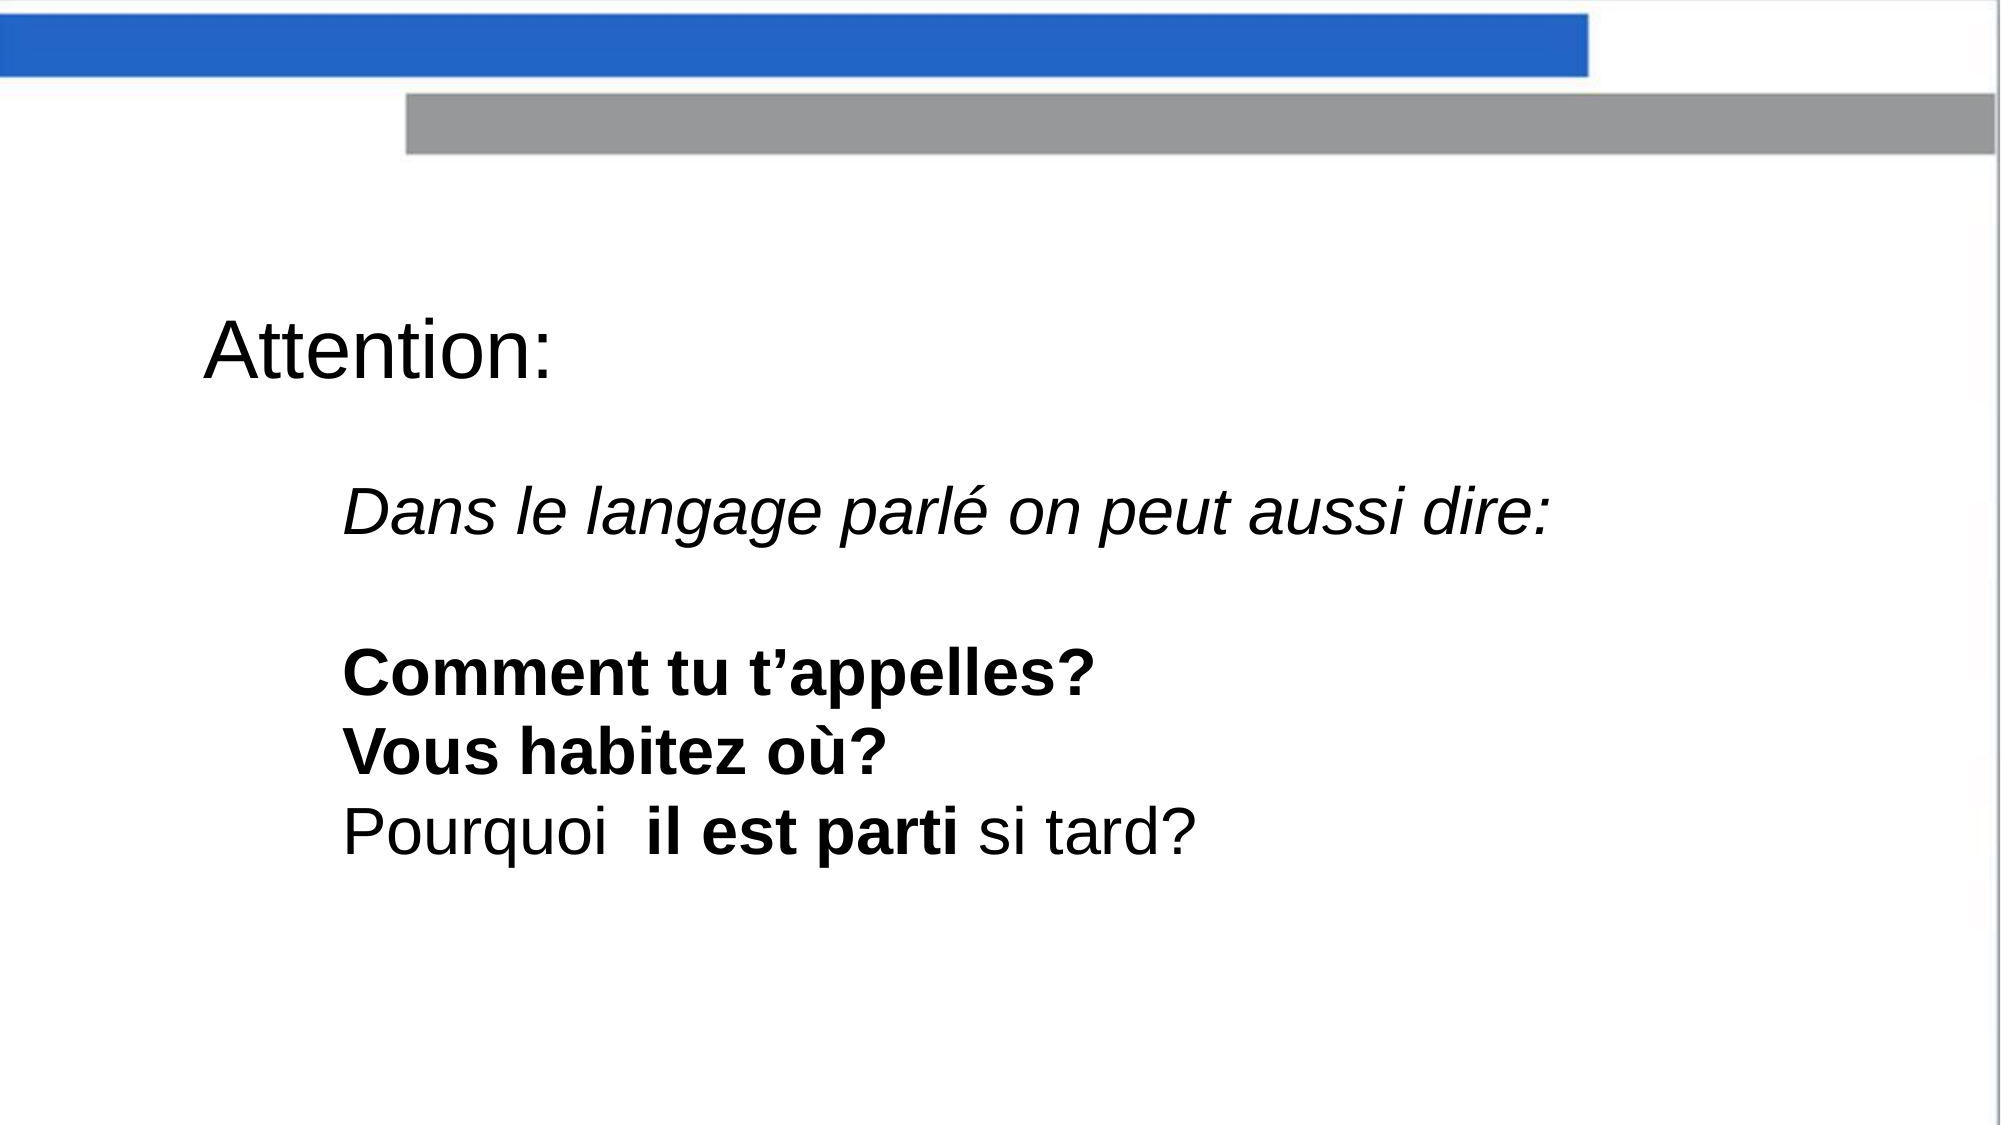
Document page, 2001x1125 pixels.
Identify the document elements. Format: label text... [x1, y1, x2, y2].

text_box Dans le langage parlé on peut aussi dire: Comment tu t’appelles? Vous habitez où? Pourquoi il est parti si tard? [327, 460, 1646, 876]
text_box Attention: [188, 287, 571, 403]
picture [0, 0, 2001, 1125]
